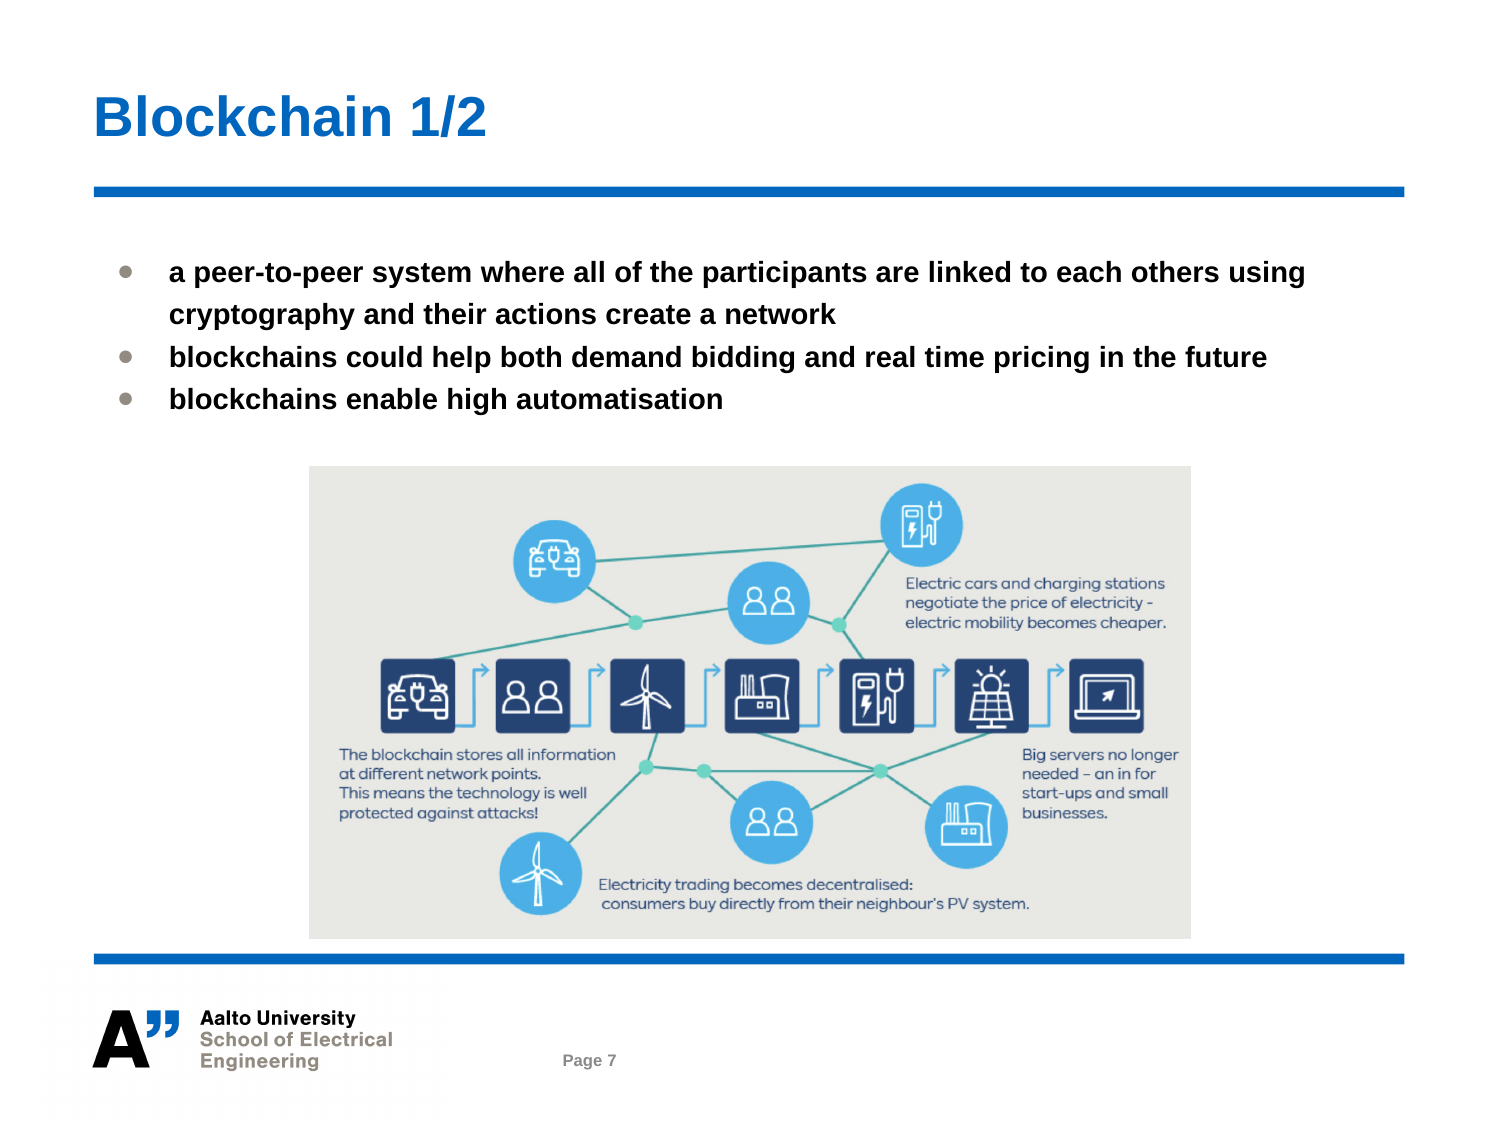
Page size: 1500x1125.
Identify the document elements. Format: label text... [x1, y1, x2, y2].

picture [309, 466, 1191, 940]
title Blockchain 1/2 [93, 80, 1369, 228]
slide_number Page 7 [562, 1050, 816, 1071]
picture [35, 953, 449, 1125]
list a peer-to-peer system where all of the participants are linked to each others using cryptography and their actions create a network blockchains could help both demand bidding and real time pricing in the future blockchains enable high automatisation [93, 245, 1405, 925]
